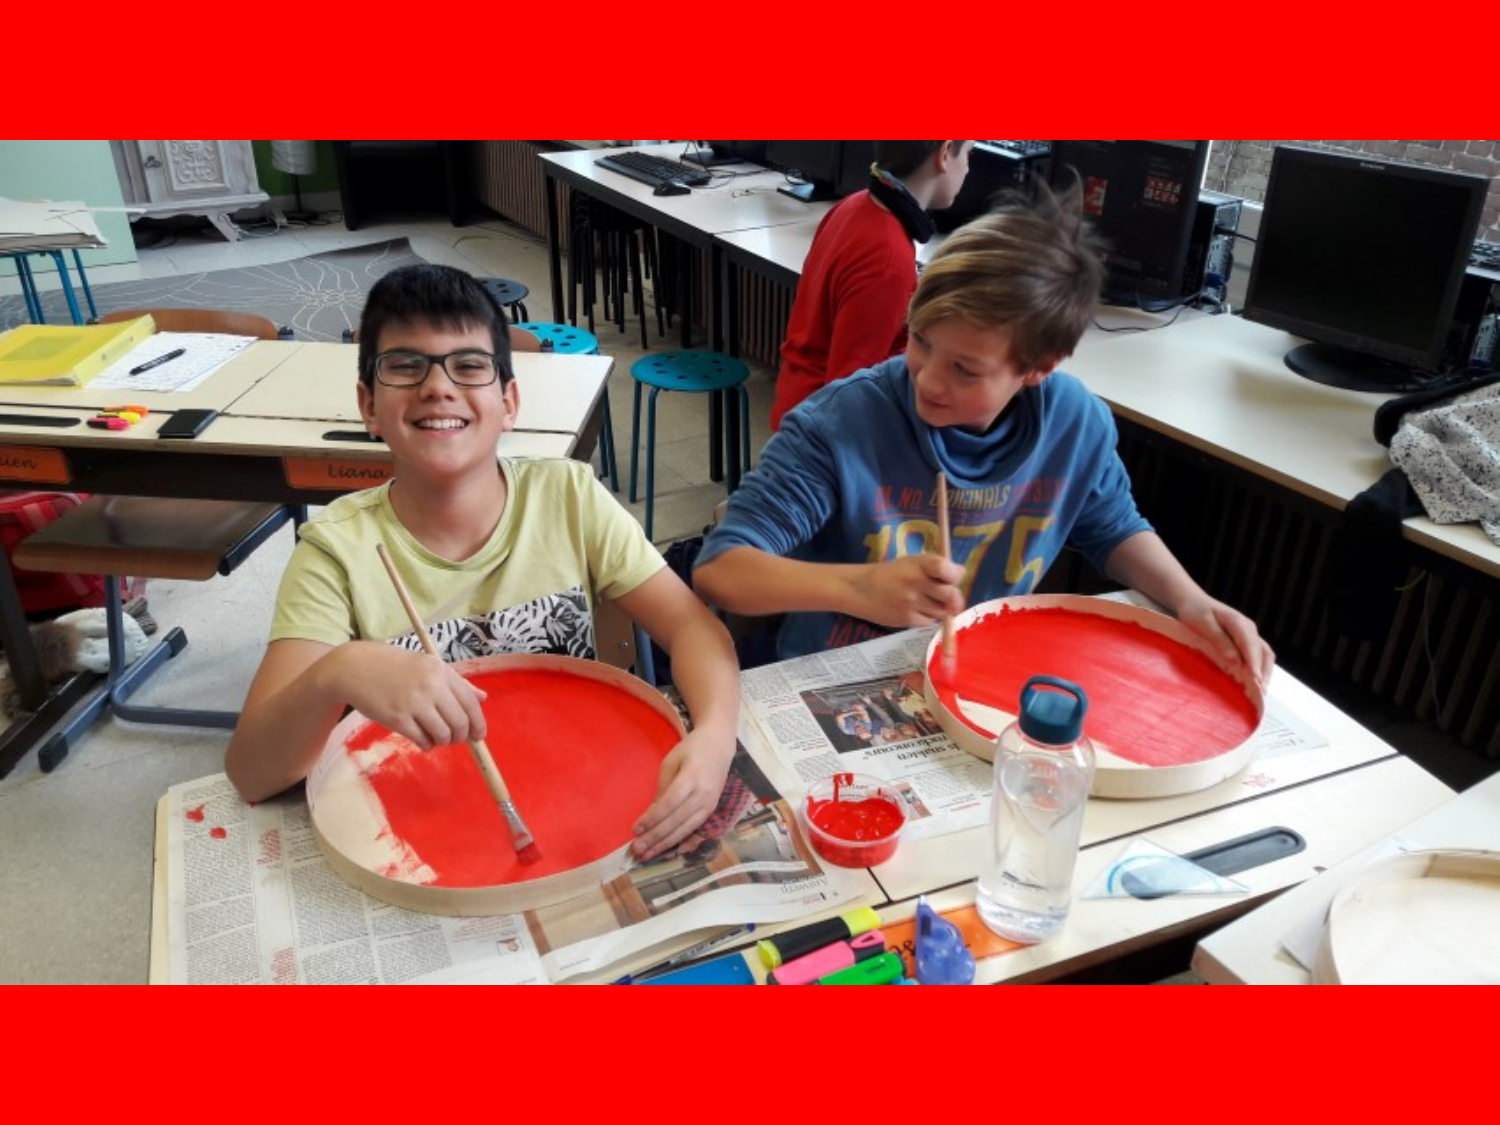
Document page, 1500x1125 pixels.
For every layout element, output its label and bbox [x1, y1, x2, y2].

picture [0, 140, 1500, 985]
